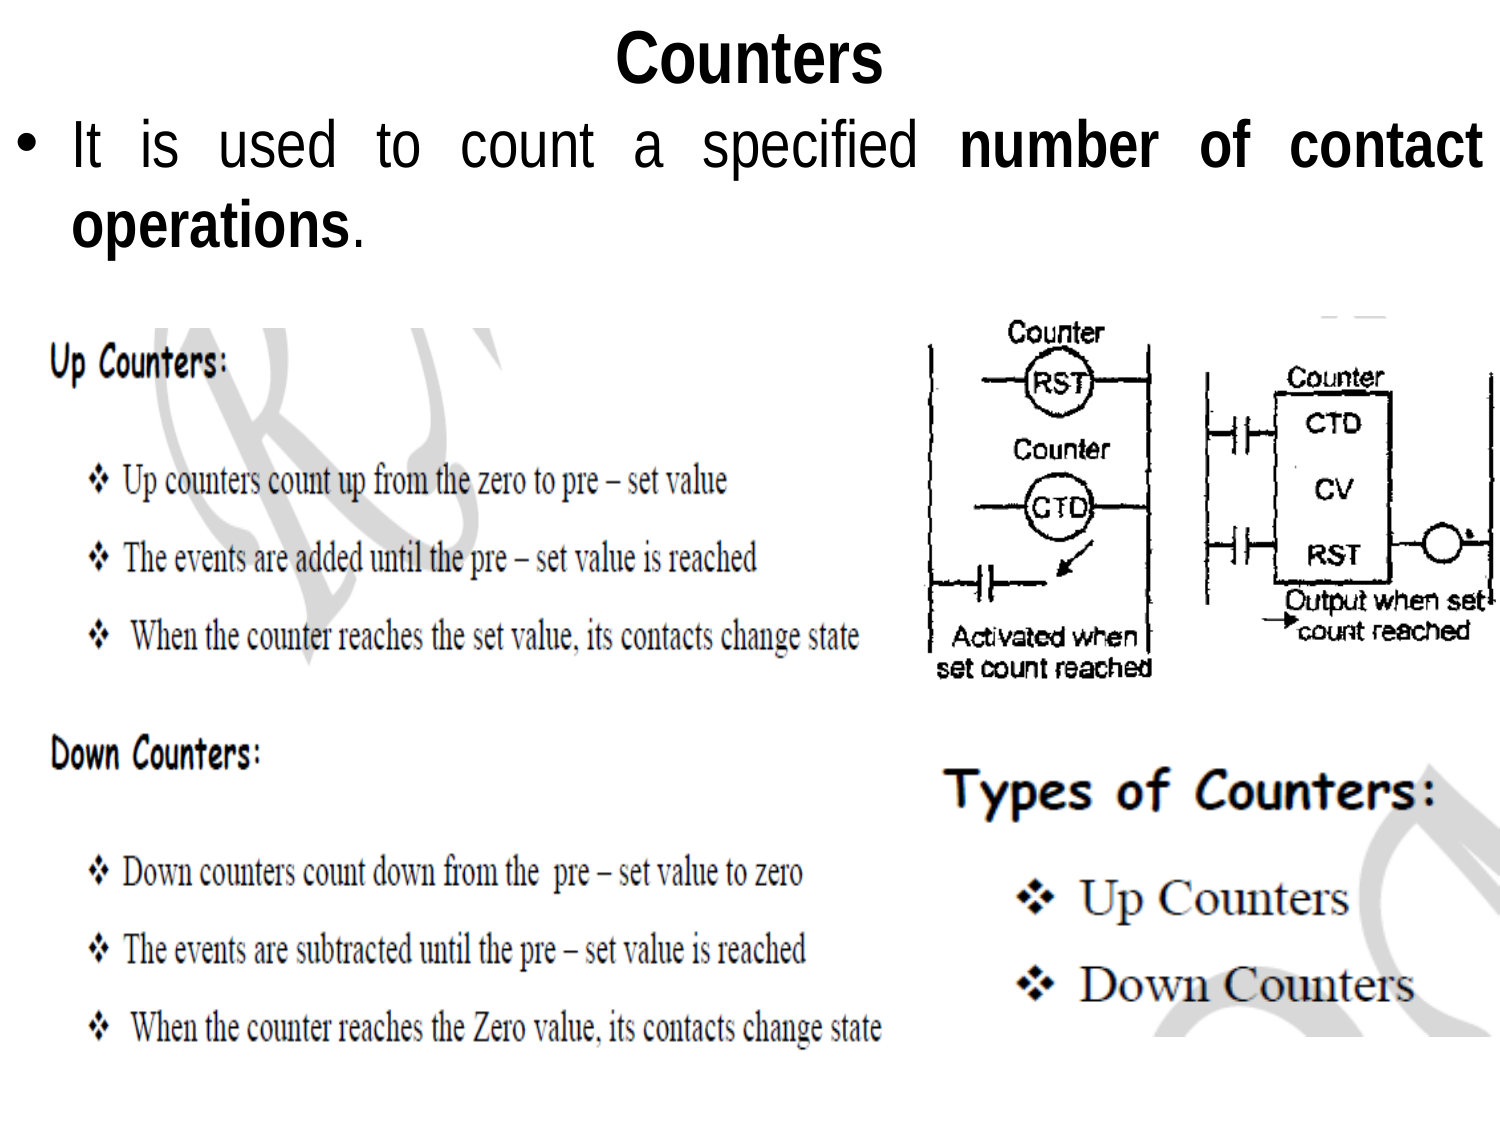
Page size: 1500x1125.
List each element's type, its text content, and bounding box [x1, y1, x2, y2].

picture [904, 316, 1500, 692]
list It is used to count a specified number of contact operations. [0, 93, 1500, 1067]
picture [20, 327, 903, 1067]
picture [925, 726, 1500, 1037]
title Counters [75, 0, 1425, 93]
